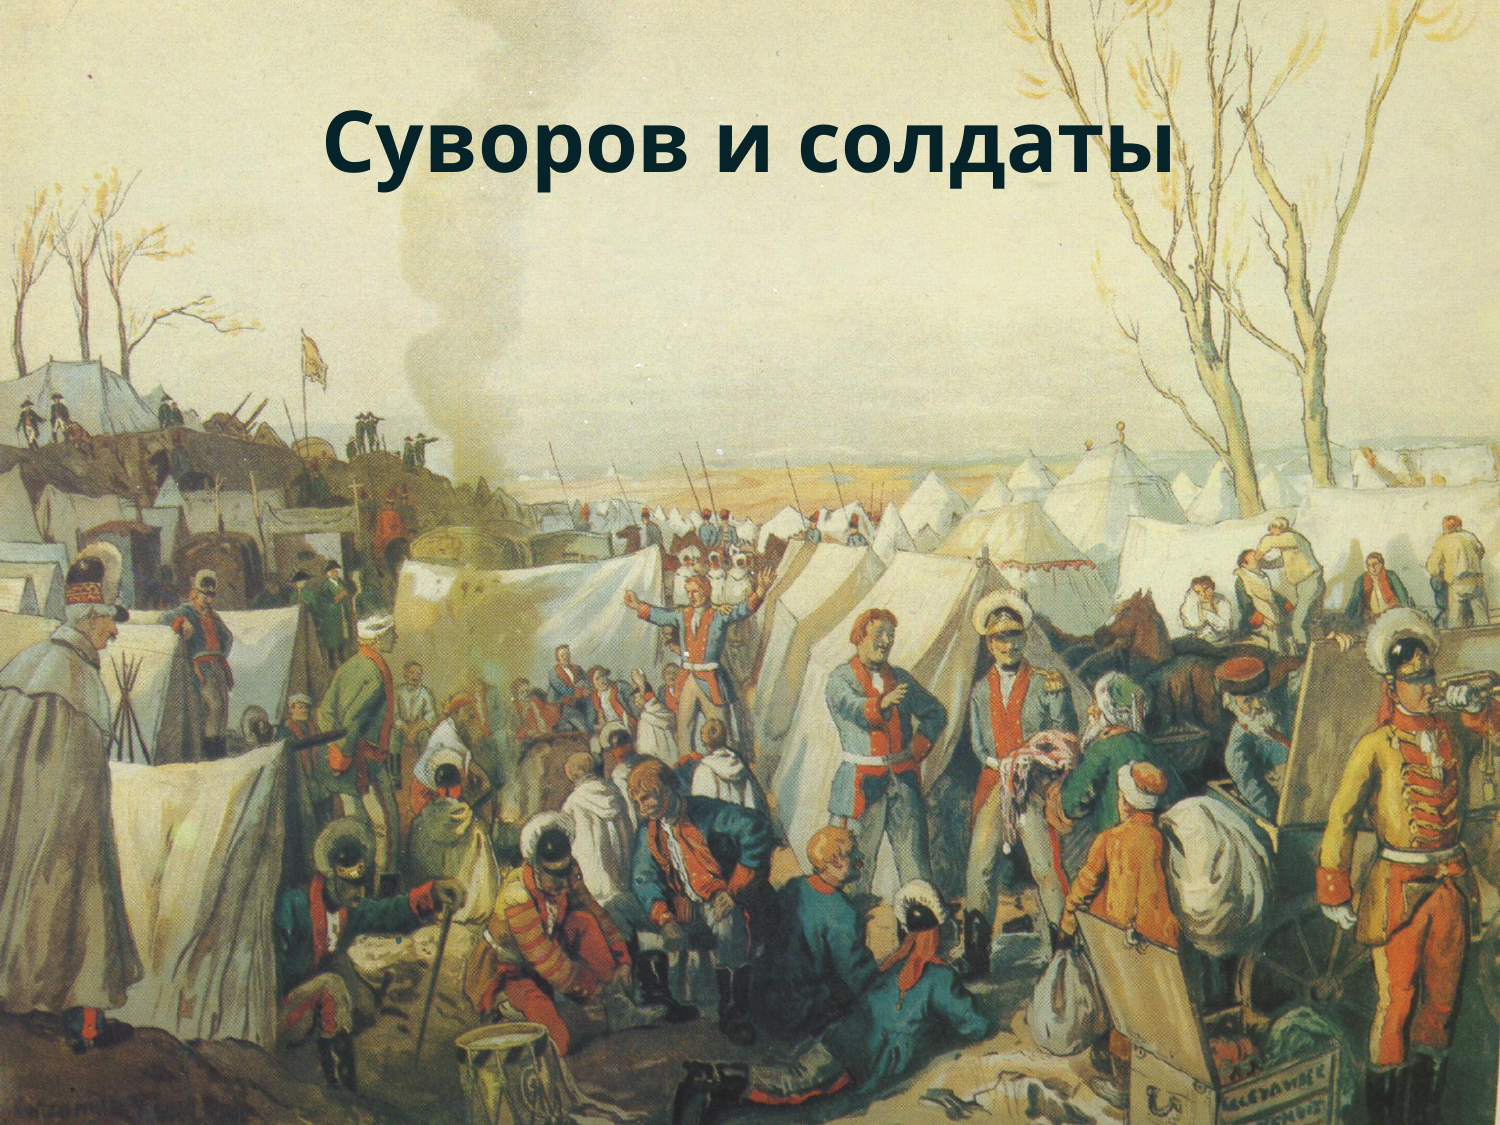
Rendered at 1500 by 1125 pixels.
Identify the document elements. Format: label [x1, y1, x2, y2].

list [0, 0, 1500, 1125]
